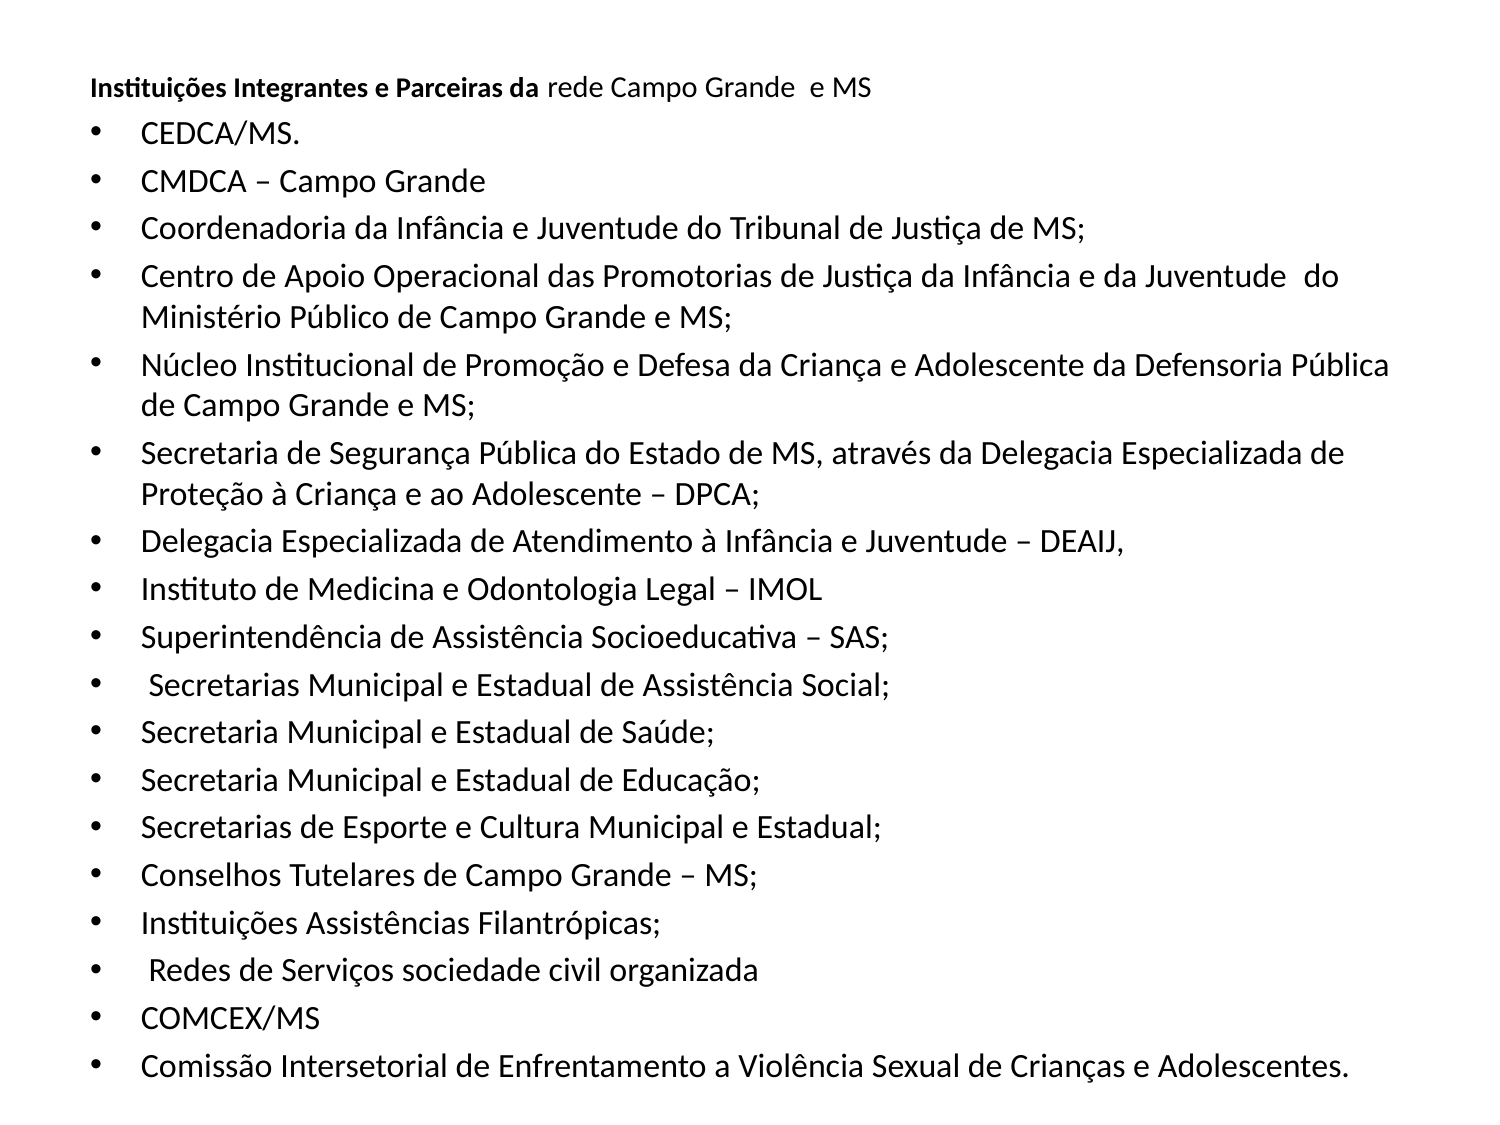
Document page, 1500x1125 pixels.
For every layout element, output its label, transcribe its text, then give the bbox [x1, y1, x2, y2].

list Instituições Integrantes e Parceiras da rede Campo Grande e MS CEDCA/MS. CMDCA – Campo Grande Coordenadoria da Infância e Juventude do Tribunal de Justiça de MS; Centro de Apoio Operacional das Promotorias de Justiça da Infância e da Juventude do Ministério Público de Campo Grande e MS; Núcleo Institucional de Promoção e Defesa da Criança e Adolescente da Defensoria Pública de Campo Grande e MS; Secretaria de Segurança Pública do Estado de MS, através da Delegacia Especializada de Proteção à Criança e ao Adolescente – DPCA; Delegacia Especializada de Atendimento à Infância e Juventude – DEAIJ, Instituto de Medicina e Odontologia Legal – IMOL Superintendência de Assistência Socioeducativa – SAS; Secretarias Municipal e Estadual de Assistência Social; Secretaria Municipal e Estadual de Saúde; Secretaria Municipal e Estadual de Educação; Secretarias de Esporte e Cultura Municipal e Estadual; Conselhos Tutelares de Campo Grande – MS; Instituições Assistências Filantrópicas; Redes de Serviços sociedade civil organizada COMCEX/MS Comissão Intersetorial de Enfrentamento a Violência Sexual de Crianças e Adolescentes. [75, 19, 1425, 1094]
